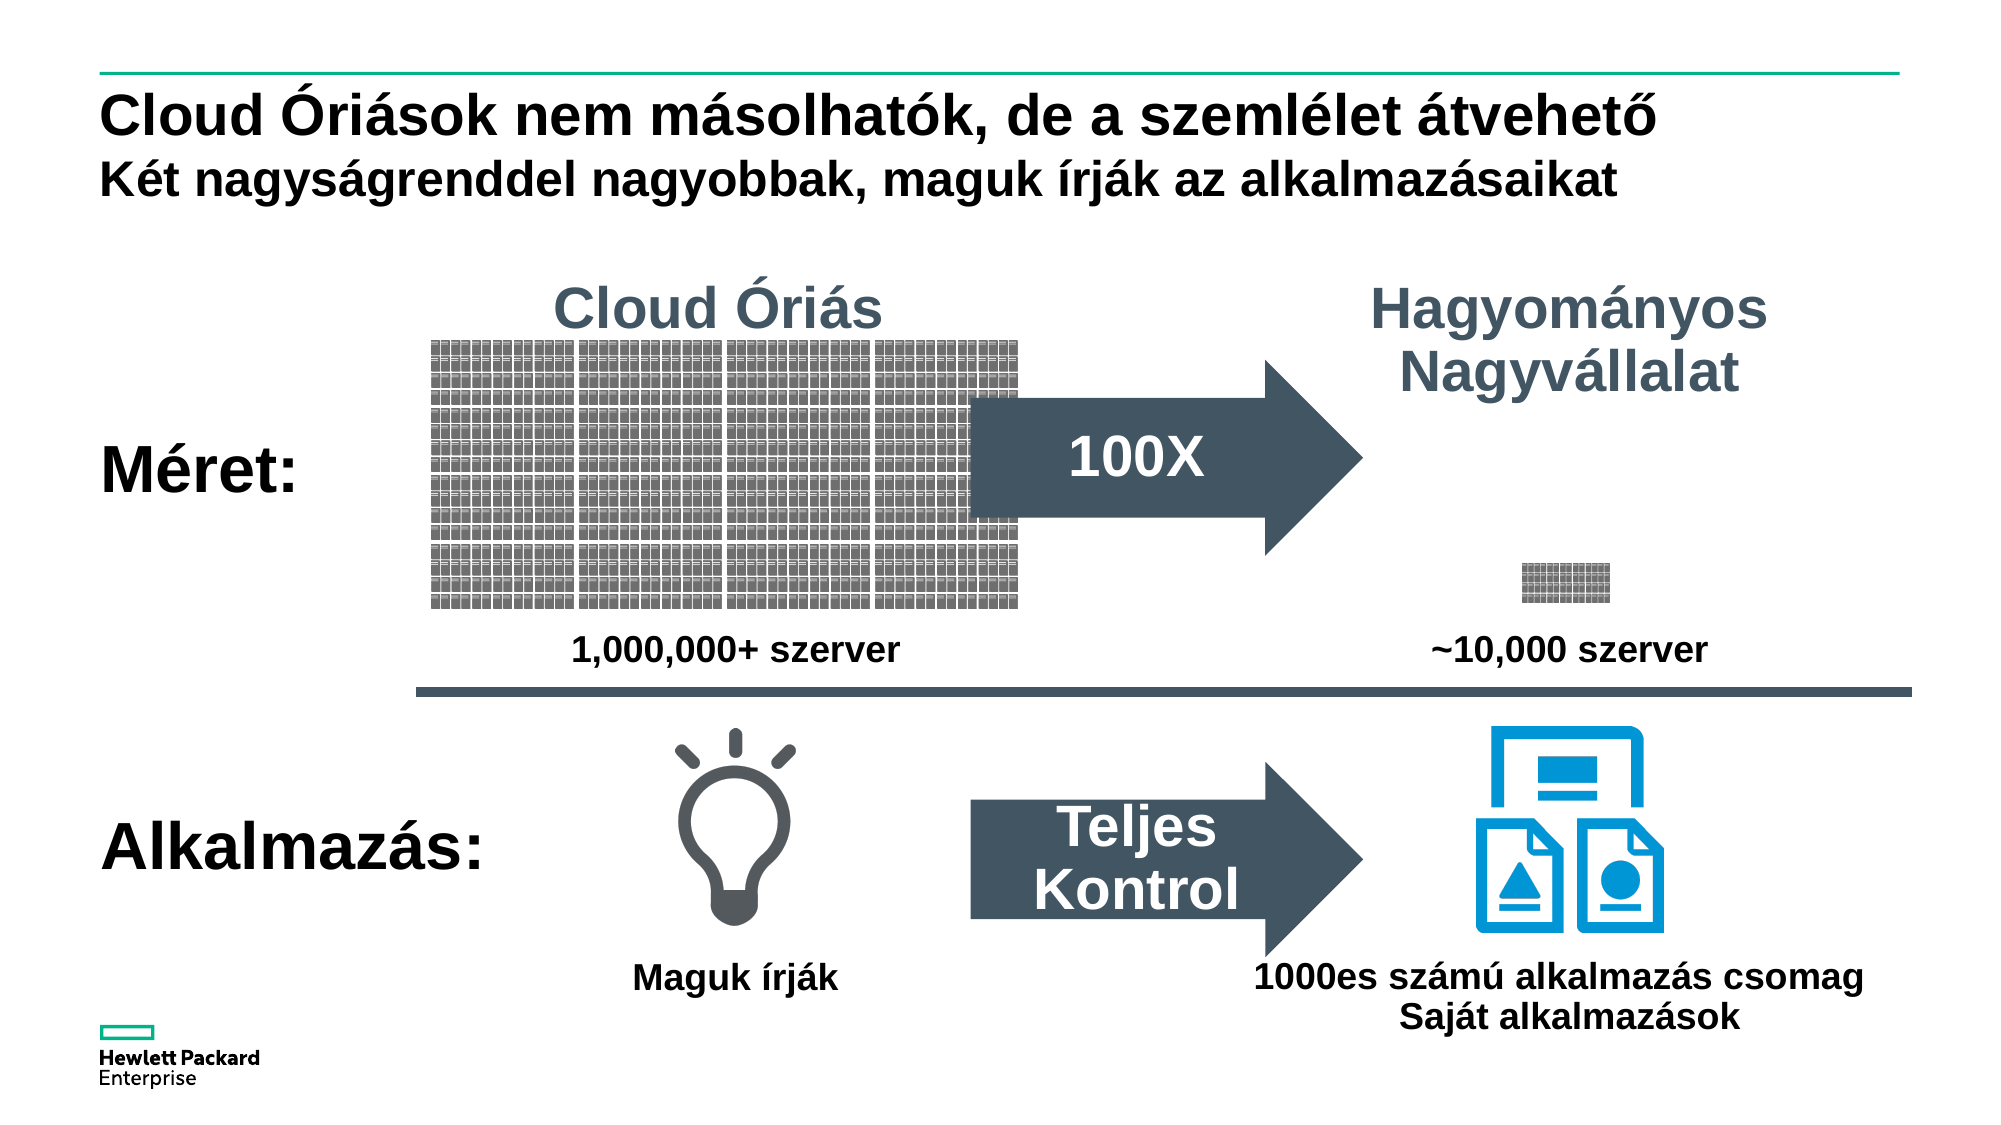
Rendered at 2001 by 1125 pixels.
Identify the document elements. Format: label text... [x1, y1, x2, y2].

picture [579, 407, 722, 472]
picture [431, 340, 574, 405]
picture [727, 544, 870, 609]
picture [727, 340, 870, 405]
picture [1488, 830, 1552, 921]
picture [1476, 726, 1664, 933]
title Cloud Óriások nem másolhatók, de a szemlélet átvehető [99, 85, 1900, 153]
picture [875, 340, 1018, 405]
picture [875, 475, 1018, 540]
picture [727, 407, 870, 472]
text_box Teljes Kontrol [969, 759, 1365, 960]
text_box Méret: [100, 435, 299, 495]
picture [1634, 836, 1647, 849]
picture [1534, 836, 1547, 849]
text_box Alkalmazás: [100, 812, 251, 886]
picture [579, 544, 722, 609]
picture [431, 407, 574, 472]
picture [579, 340, 722, 405]
picture [1522, 563, 1610, 603]
text_box 1,000,000+ szerver [555, 630, 917, 686]
text_box 1000es számú alkalmazás csomag Saját alkalmazások [1303, 956, 1837, 1052]
list Két nagyságrenddel nagyobbak, maguk írják az alkalmazásaikat [99, 153, 1900, 216]
text_box 100X [969, 357, 1365, 559]
text_box Hagyományos Nagyvállalat [1288, 278, 1851, 361]
picture [875, 544, 1018, 609]
text_box ~10,000 szerver [1388, 630, 1751, 686]
text_box Maguk írják [524, 940, 947, 1017]
text_box Cloud Óriás [467, 277, 971, 360]
picture [431, 475, 574, 540]
picture [727, 475, 870, 540]
picture [675, 727, 796, 926]
picture [579, 475, 722, 540]
picture [1588, 830, 1652, 921]
picture [875, 407, 1018, 472]
picture [431, 544, 574, 609]
